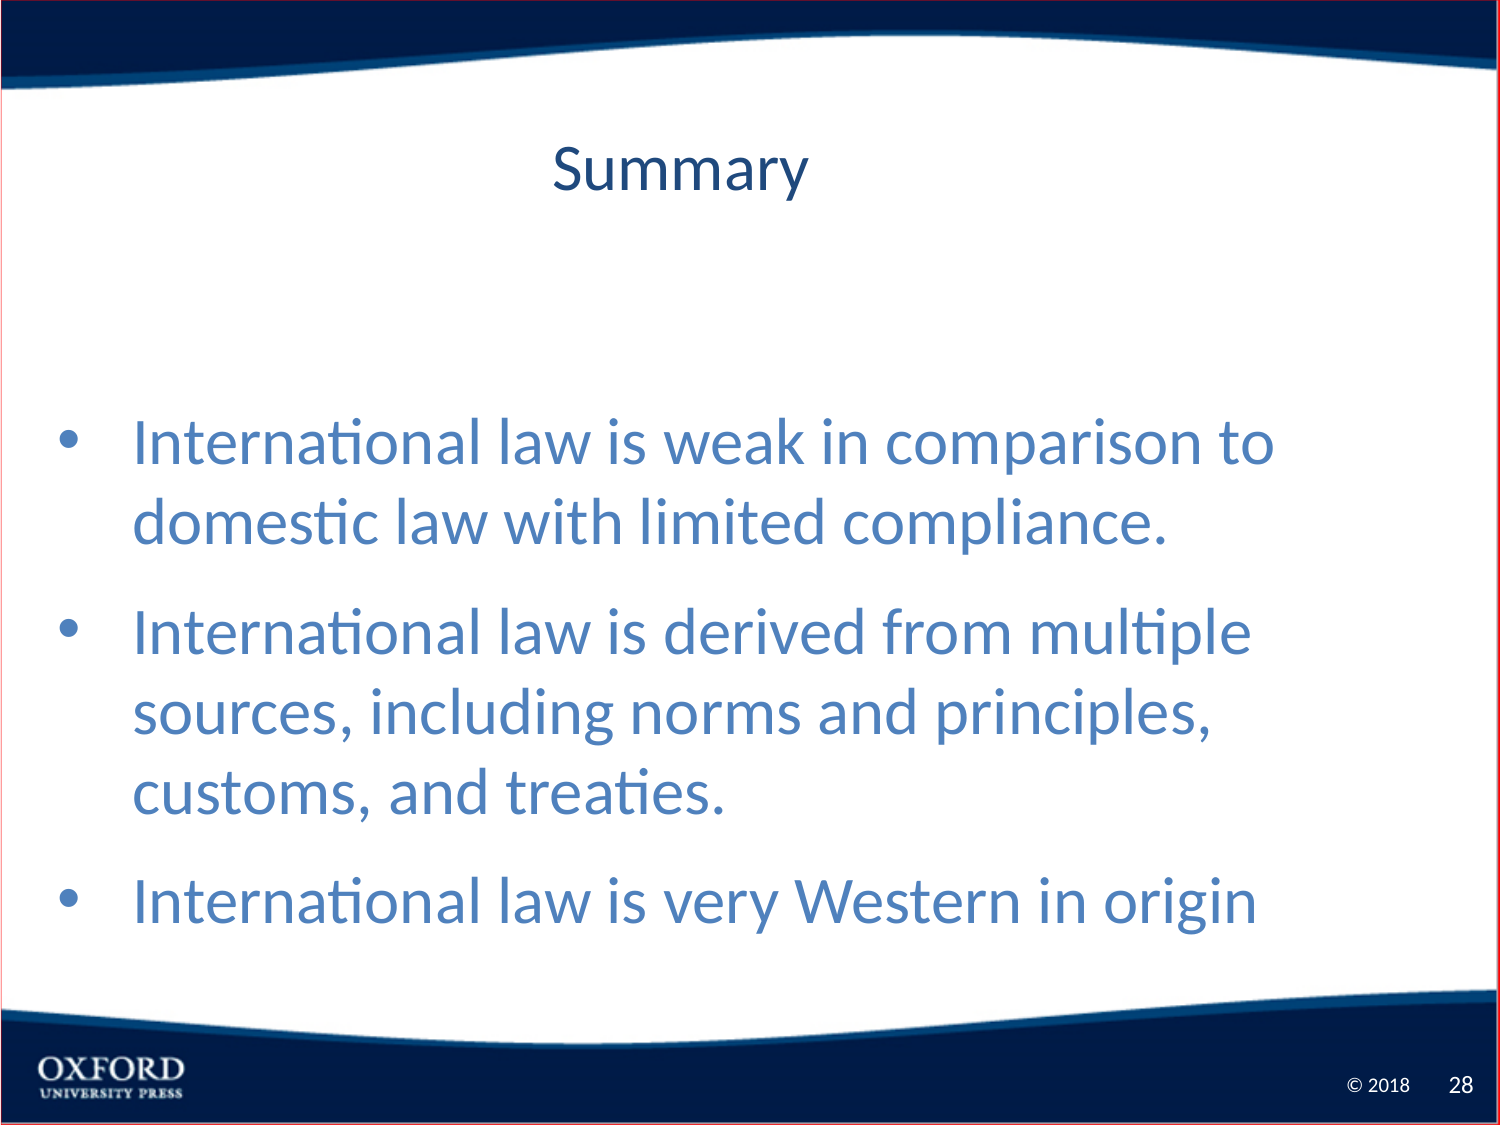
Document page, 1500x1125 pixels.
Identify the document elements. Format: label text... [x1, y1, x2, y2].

text_box International law is weak in comparison to domestic law with limited compliance. International law is derived from multiple sources, including norms and principles, customs, and treaties. International law is very Western in origin [24, 281, 1476, 960]
picture [0, 0, 1500, 1125]
text_box Summary [0, 116, 1428, 212]
text_box [47, 960, 1453, 1016]
